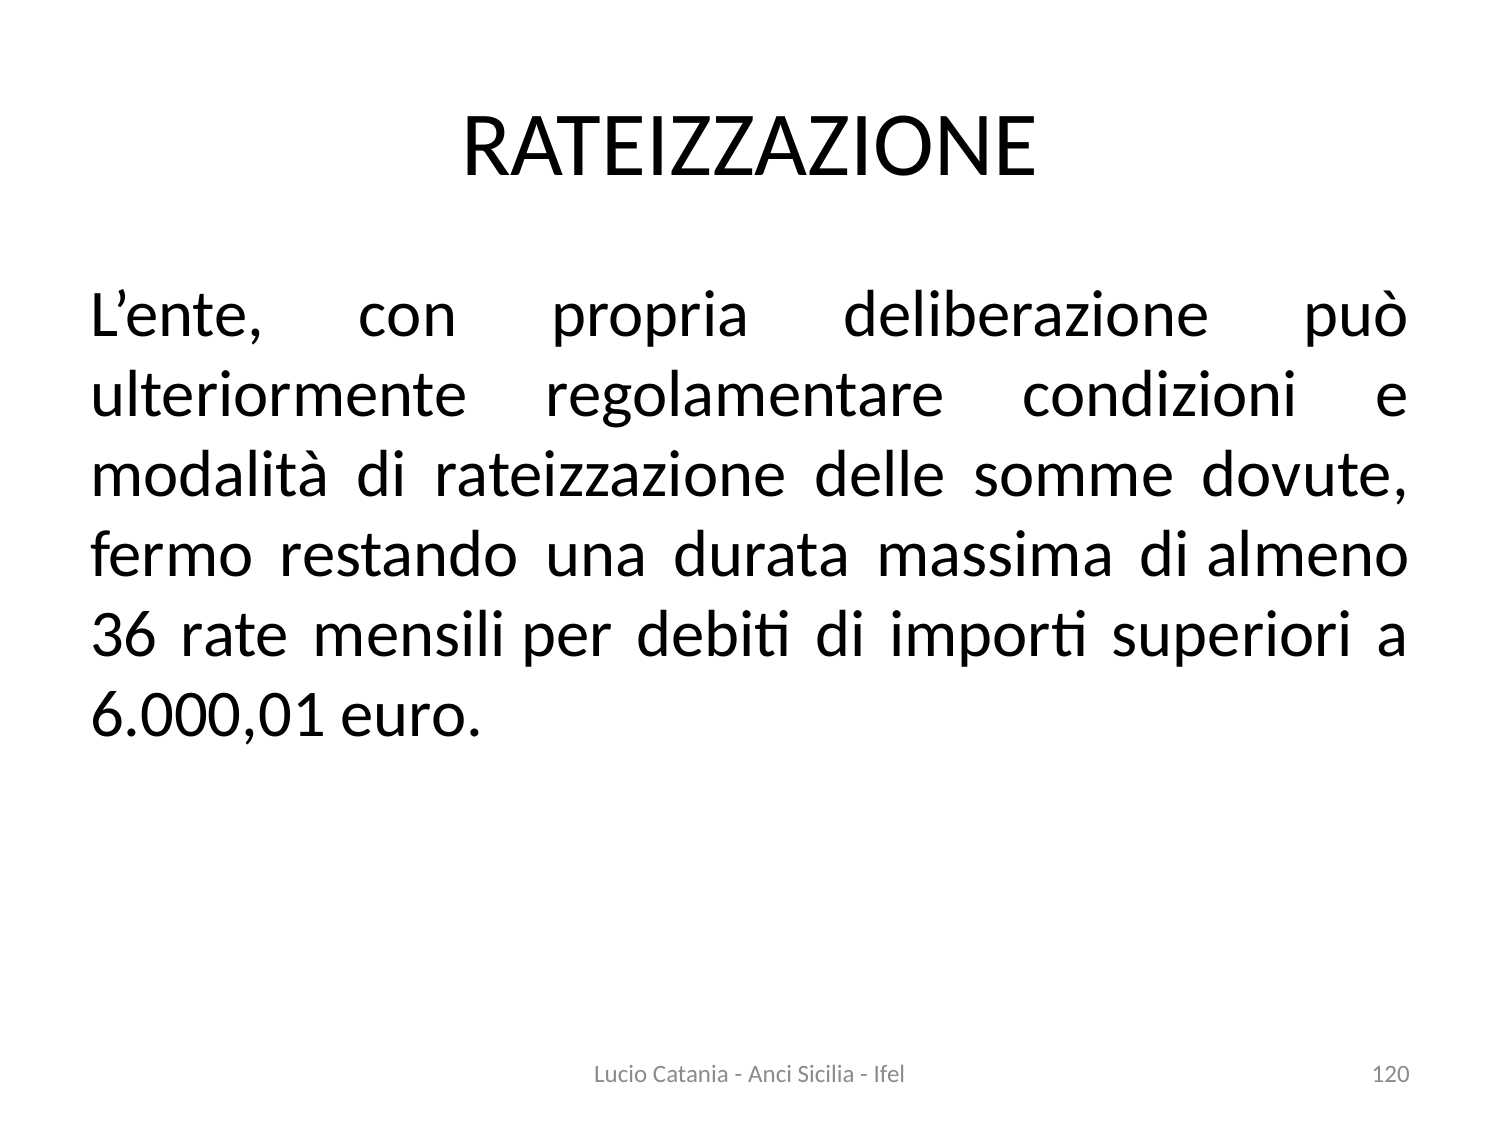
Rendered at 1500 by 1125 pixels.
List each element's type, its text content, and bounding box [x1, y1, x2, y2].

list L’ente, con propria deliberazione può ulteriormente regolamentare condizioni e modalità di rateizzazione delle somme dovute, fermo restando una durata massima di almeno 36 rate mensili per debiti di importi superiori a 6.000,01 euro. [75, 262, 1425, 1005]
footer Lucio Catania - Anci Sicilia - Ifel [512, 1042, 988, 1103]
title RATEIZZAZIONE [75, 45, 1425, 233]
slide_number 120 [1074, 1042, 1425, 1103]
